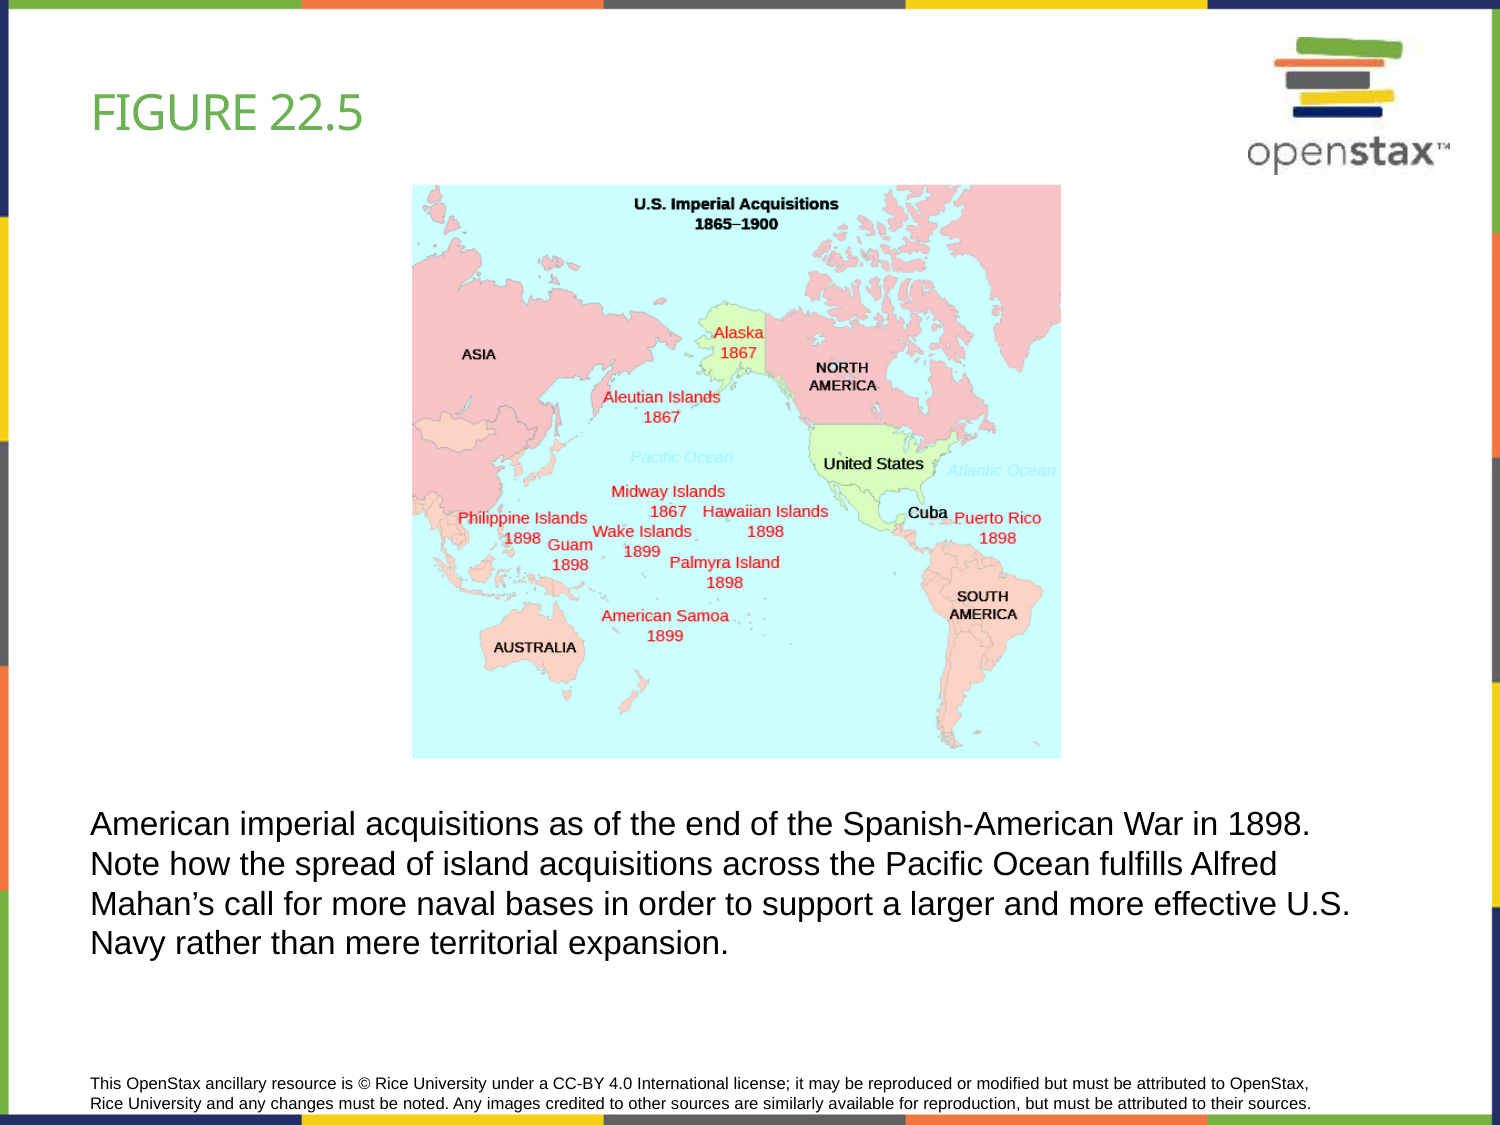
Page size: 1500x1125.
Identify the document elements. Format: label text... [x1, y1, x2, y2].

picture [0, 0, 1500, 1125]
list American imperial acquisitions as of the end of the Spanish-American War in 1898. Note how the spread of island acquisitions across the Pacific Ocean fulfills Alfred Mahan’s call for more naval bases in order to support a larger and more effective U.S. Navy rather than mere territorial expansion. [75, 794, 1398, 986]
footer This OpenStax ancillary resource is © Rice University under a CC-BY 4.0 International license; it may be reproduced or modified but must be attributed to OpenStax, Rice University and any changes must be noted. Any images credited to other sources are similarly available for reproduction, but must be attributed to their sources. [75, 1065, 1350, 1112]
title Figure 22.5 [75, 39, 1246, 148]
